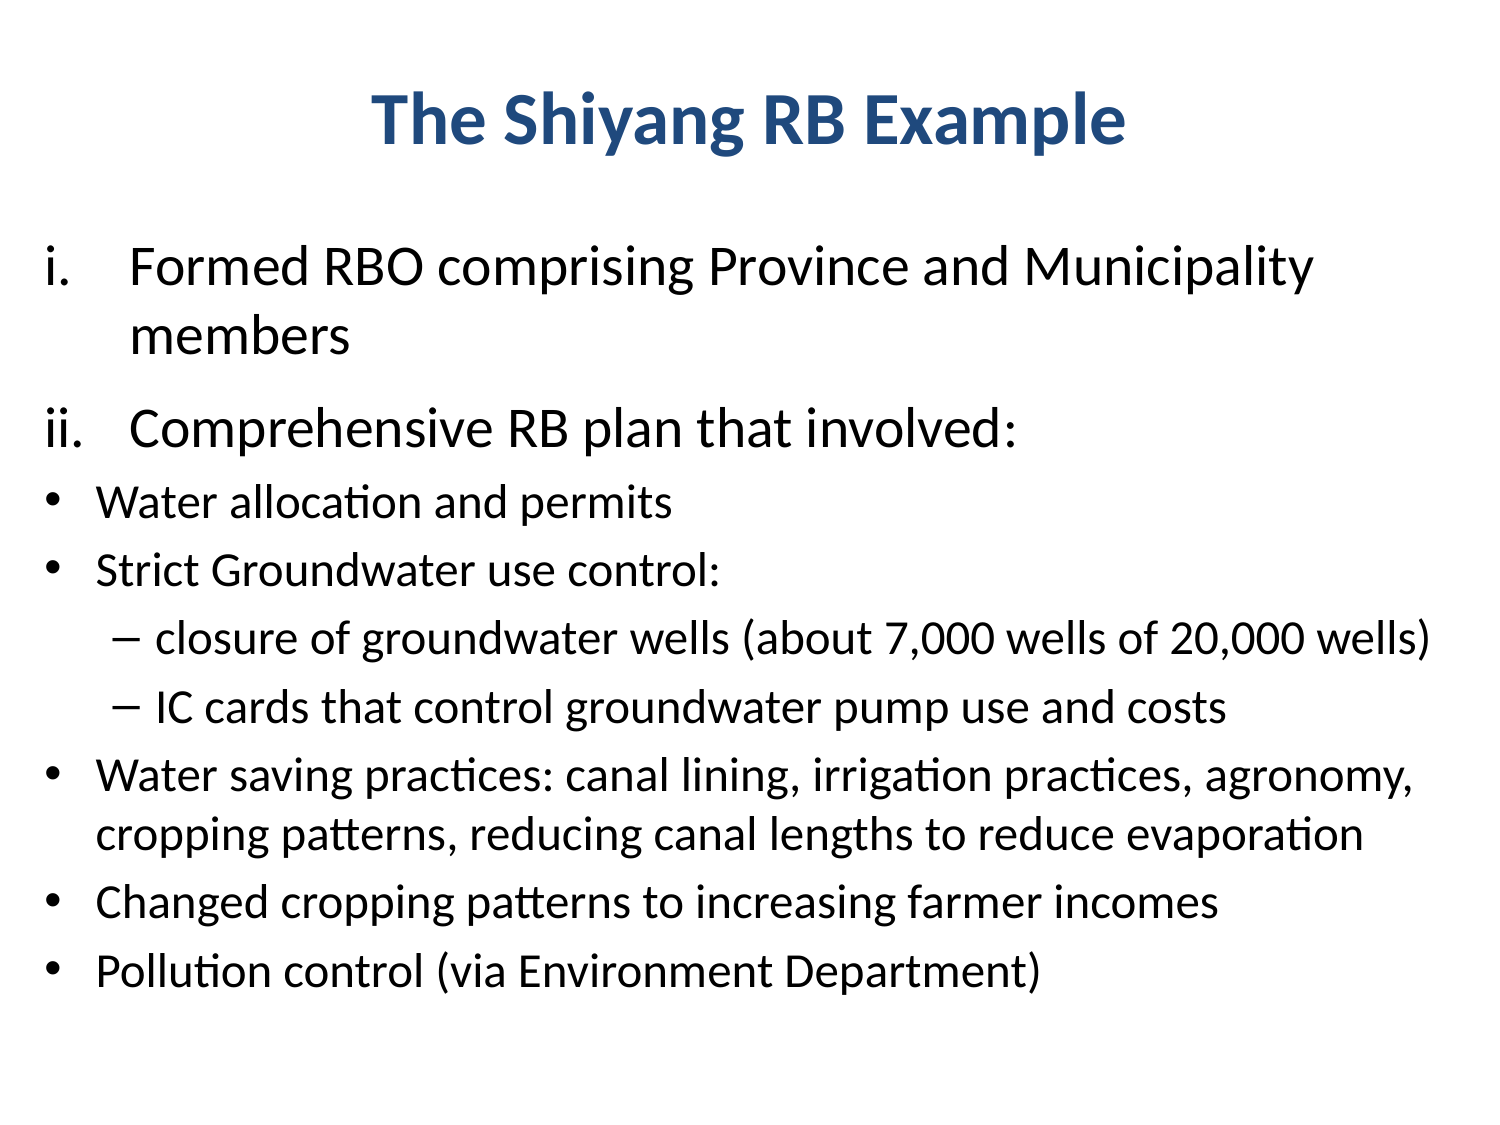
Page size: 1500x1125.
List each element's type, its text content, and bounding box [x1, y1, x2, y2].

list Formed RBO comprising Province and Municipality members Comprehensive RB plan that involved: Water allocation and permits Strict Groundwater use control: closure of groundwater wells (about 7,000 wells of 20,000 wells) IC cards that control groundwater pump use and costs Water saving practices: canal lining, irrigation practices, agronomy, cropping patterns, reducing canal lengths to reduce evaporation Changed cropping patterns to increasing farmer incomes Pollution control (via Environment Department) [29, 219, 1459, 1071]
title The Shiyang RB Example [75, 45, 1425, 185]
